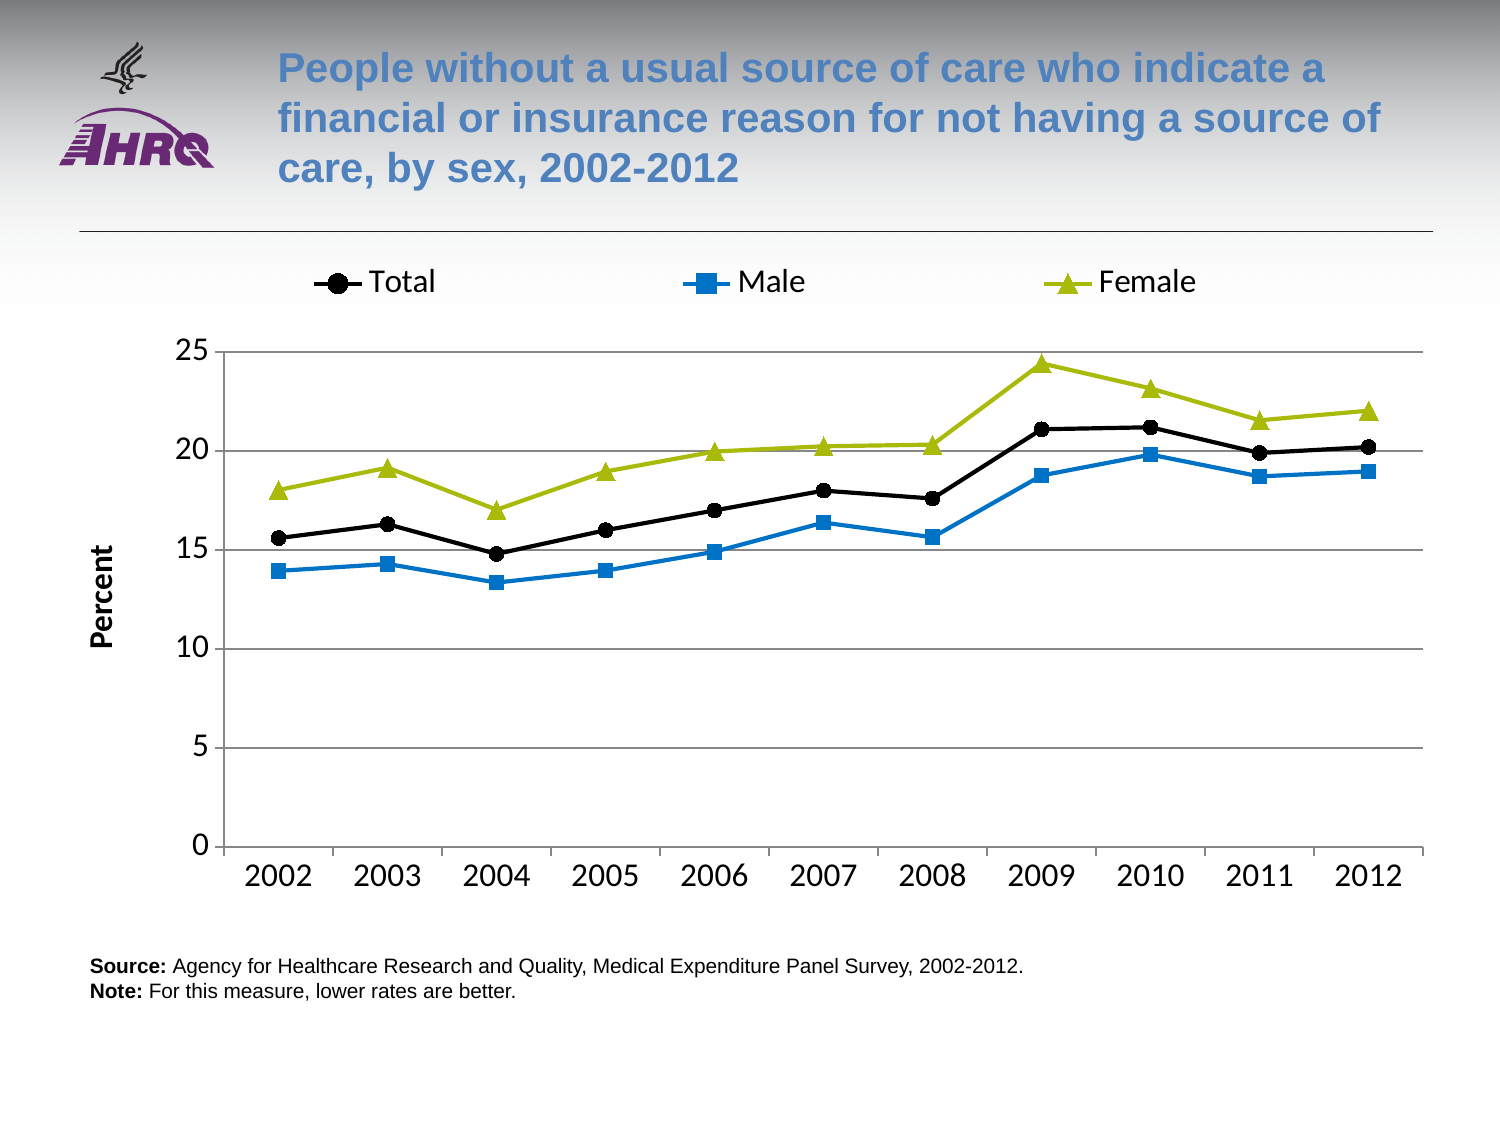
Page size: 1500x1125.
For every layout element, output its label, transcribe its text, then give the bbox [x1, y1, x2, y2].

text_box Source: Agency for Healthcare Research and Quality, Medical Expenditure Panel Survey, 2002-2012. Note: For this measure, lower rates are better. [74, 945, 1425, 1035]
picture [0, 0, 1500, 1125]
chart [74, 239, 1426, 916]
title People without a usual source of care who indicate a financial or insurance reason for not having a source of care, by sex, 2002-2012 [262, 45, 1425, 188]
